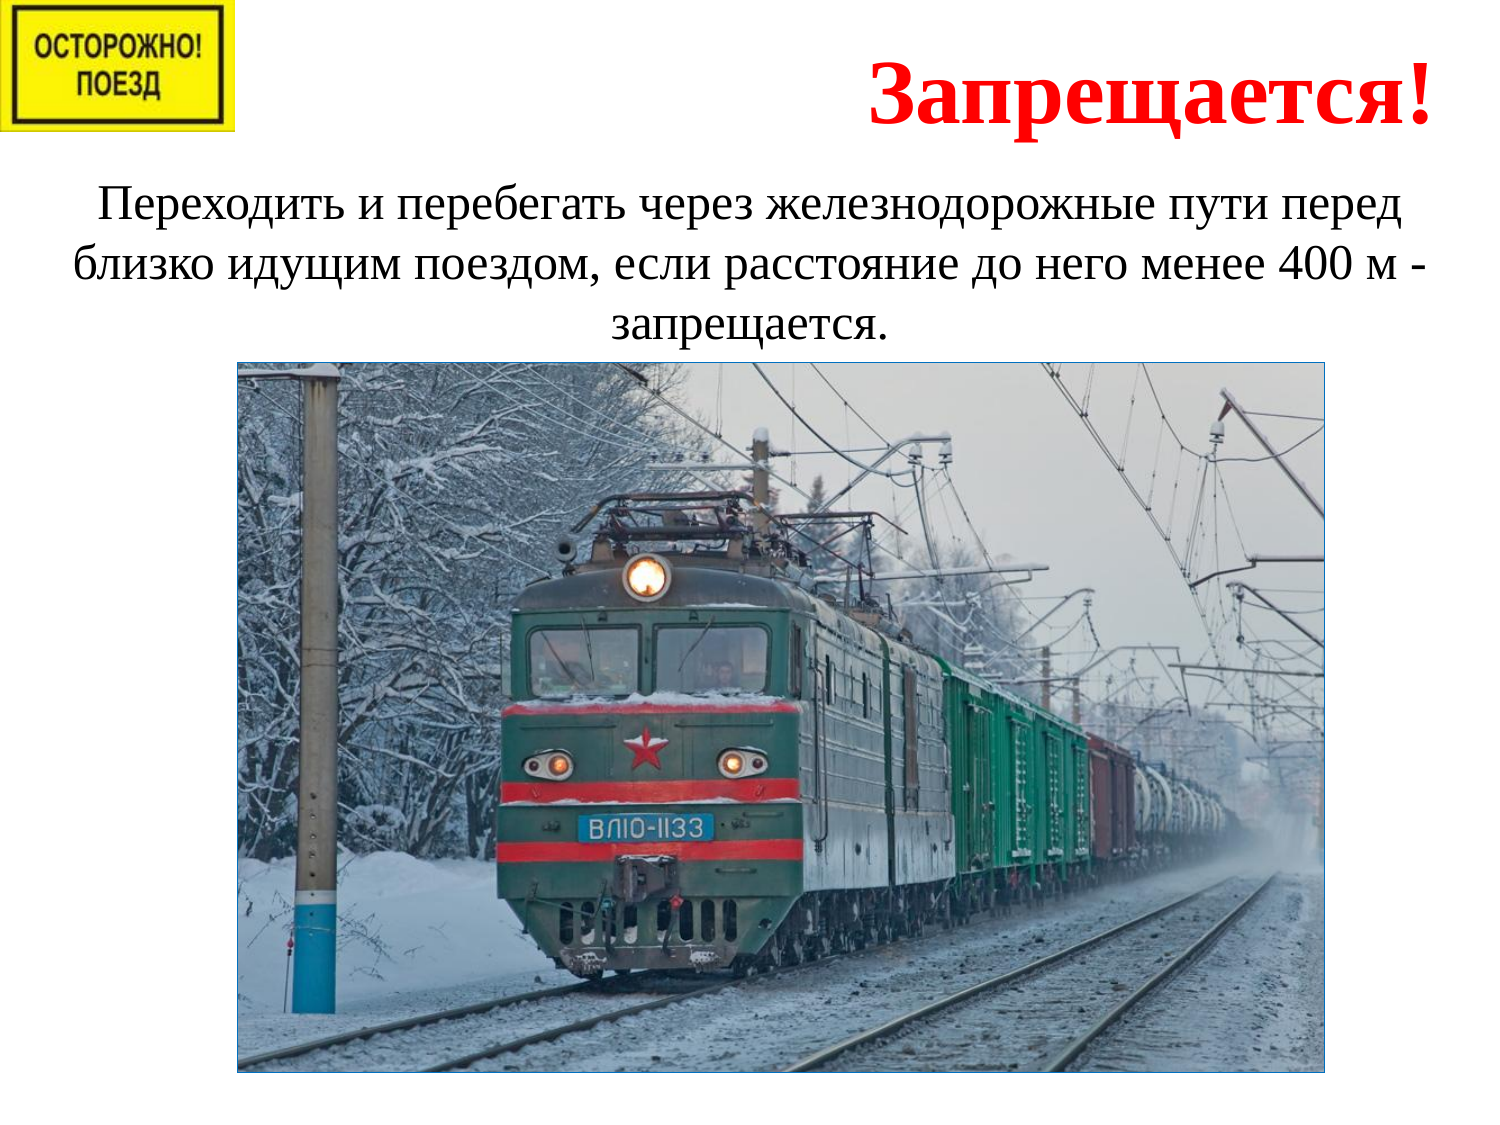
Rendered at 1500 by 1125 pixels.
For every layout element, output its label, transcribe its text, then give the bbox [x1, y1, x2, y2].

text_box Переходить и перебегать через железнодорожные пути перед близко идущим поездом, если расстояние до него менее 400 м - запрещается. [24, 162, 1475, 358]
picture [0, 0, 235, 132]
text_box Запрещается! [852, 24, 1452, 150]
picture [237, 362, 1326, 1073]
